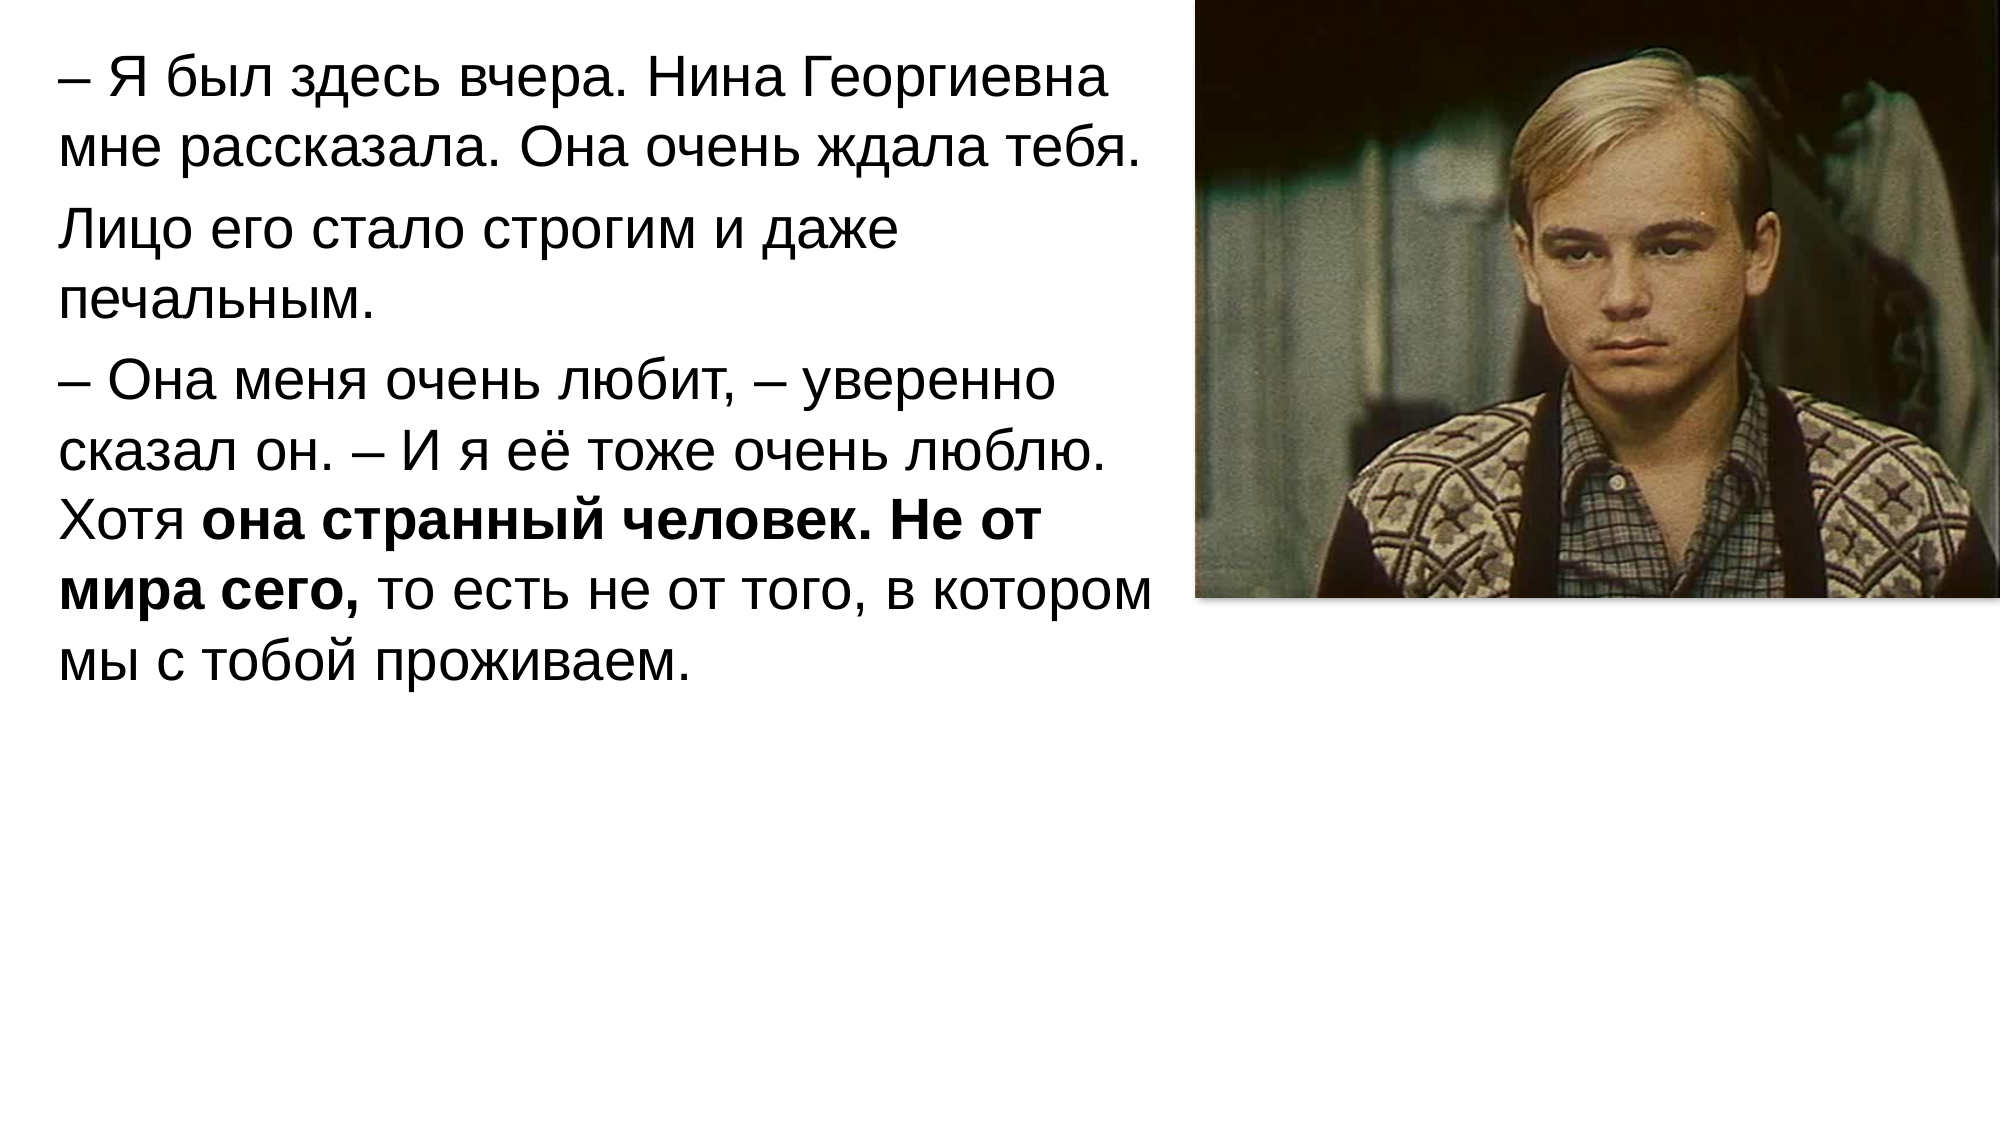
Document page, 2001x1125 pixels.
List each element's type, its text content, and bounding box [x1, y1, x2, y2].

list – Я был здесь вчера. Нина Георгиевна мне рассказала. Она очень ждала тебя. Лицо его стало строгим и даже печальным. – Она меня очень любит, – уверенно сказал он. – И я её тоже очень люблю. Хотя она странный человек. Не от мира сего, то есть не от того, в котором мы с тобой проживаем. [42, 30, 1202, 965]
picture [1195, 0, 2000, 599]
